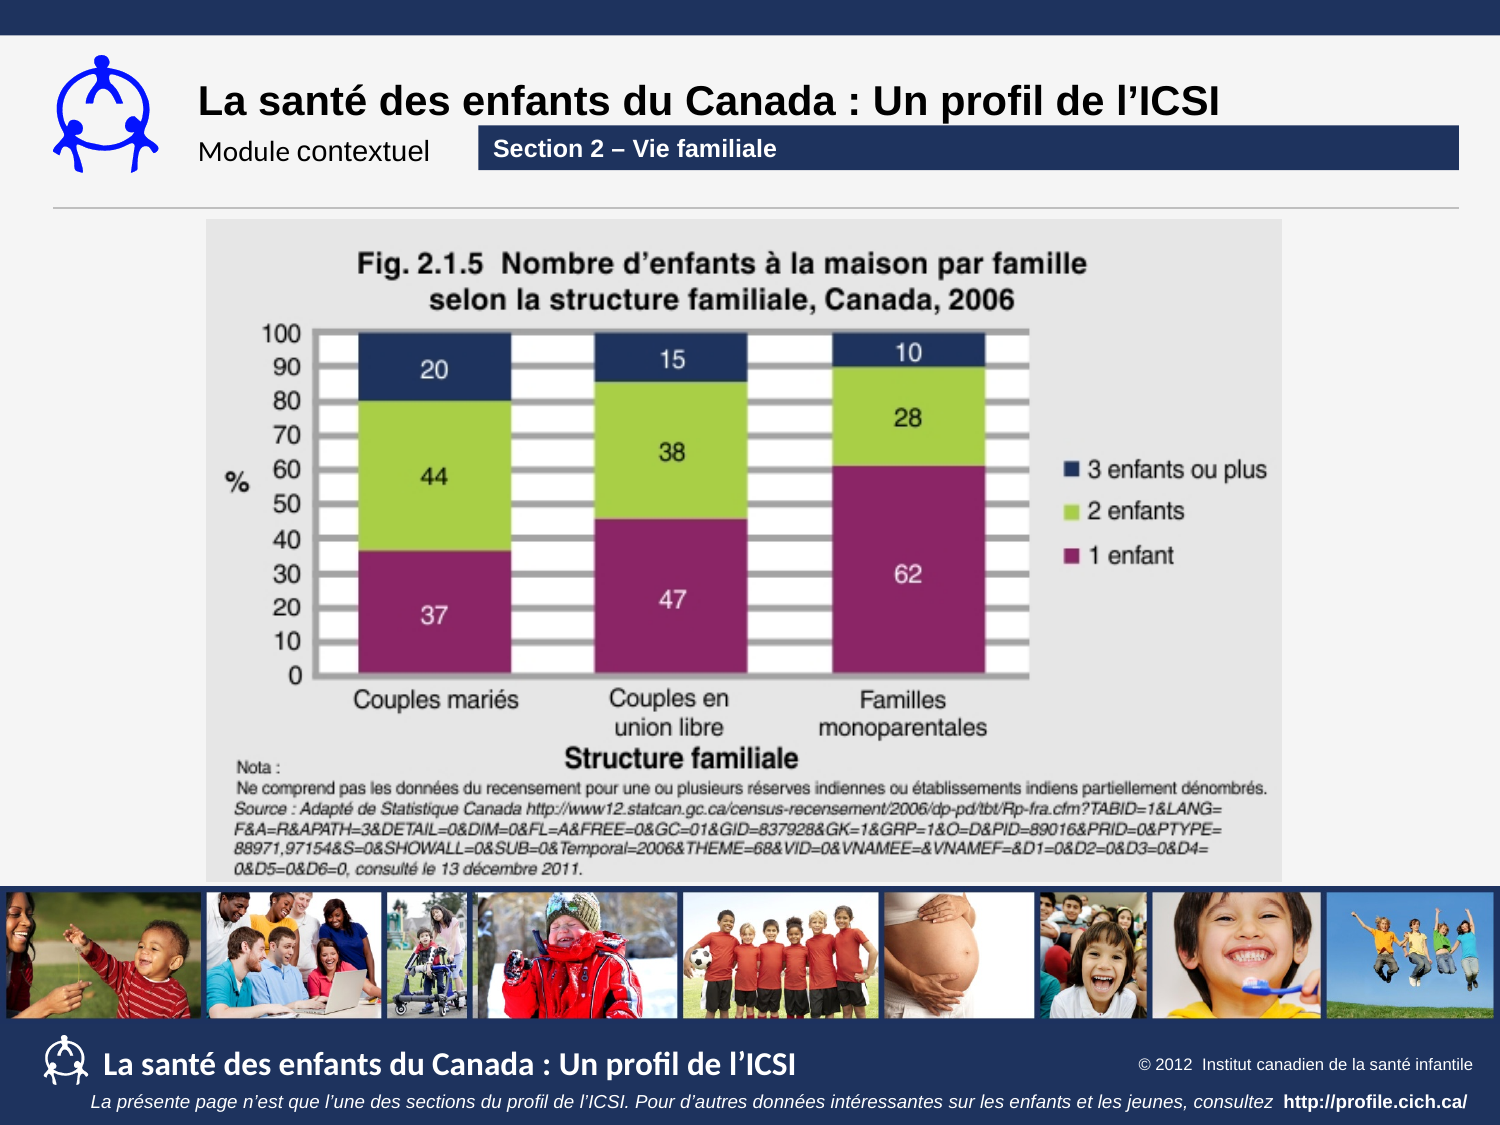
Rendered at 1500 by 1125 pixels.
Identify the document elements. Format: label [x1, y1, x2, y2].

picture [206, 219, 1282, 882]
picture [0, 886, 1500, 1024]
